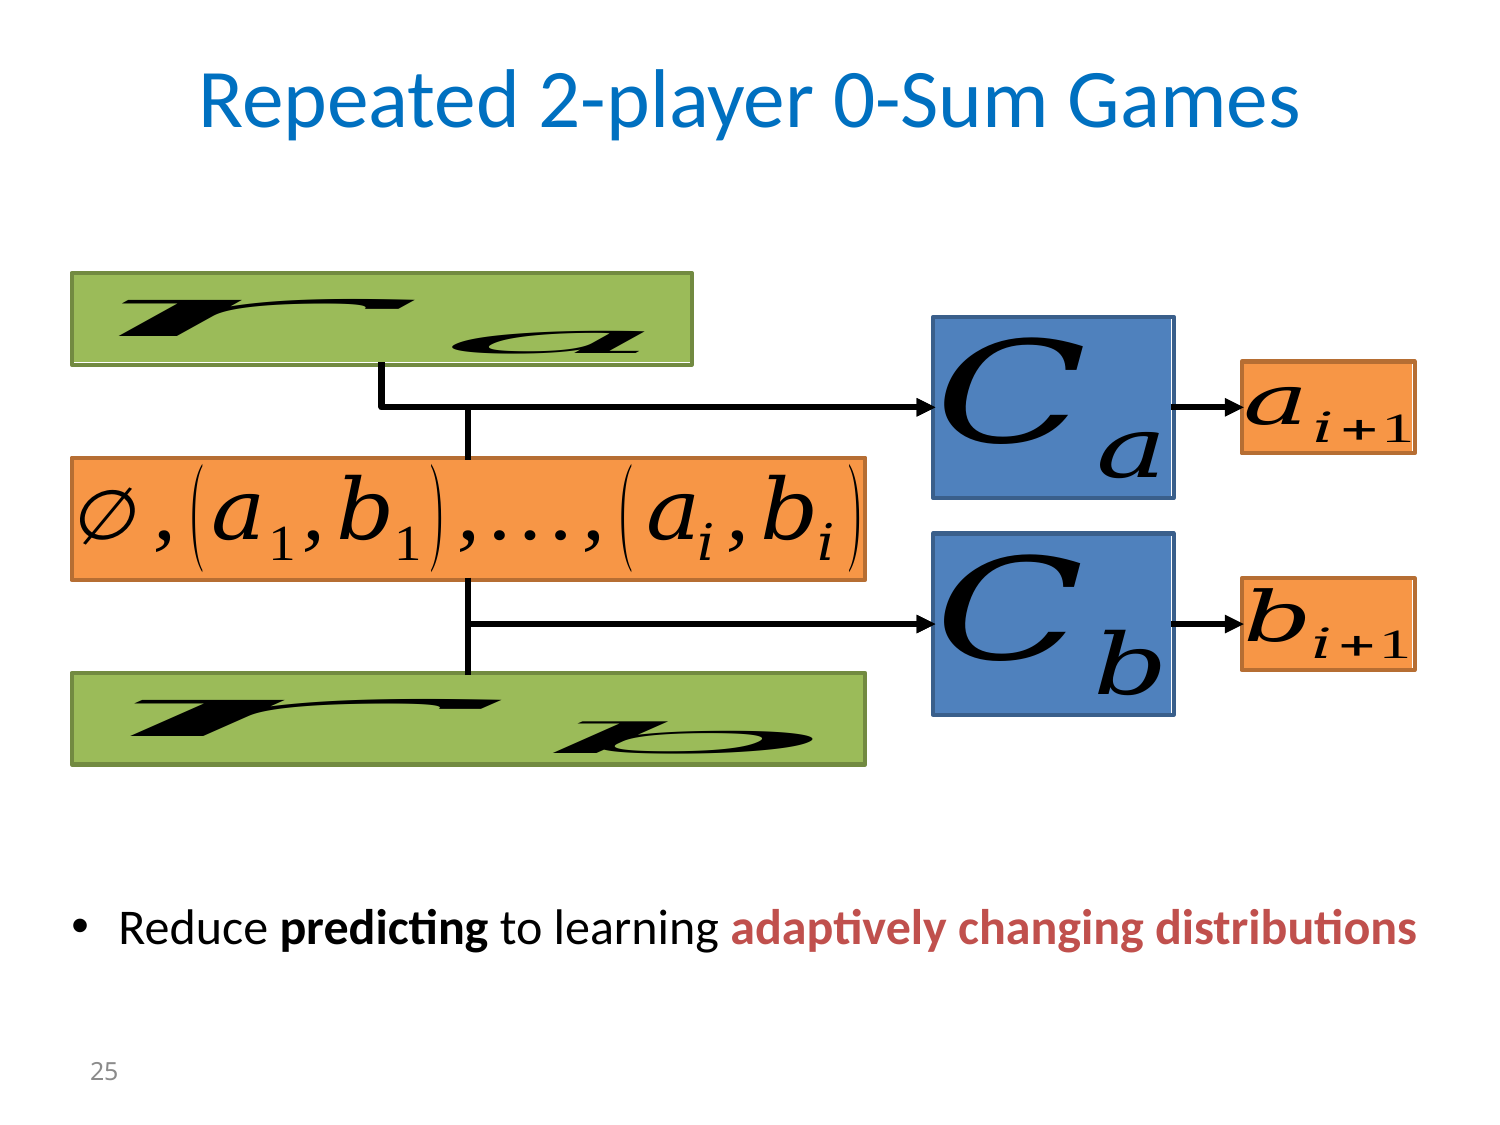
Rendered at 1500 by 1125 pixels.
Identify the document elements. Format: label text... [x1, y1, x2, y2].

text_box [676, 415, 728, 884]
slide_number 25 [75, 1042, 425, 1103]
title Repeated 2-player 0-Sum Games [0, 0, 1500, 188]
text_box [635, 107, 682, 663]
text_box Reduce predicting to learning adaptively changing distributions [0, 887, 1500, 963]
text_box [675, 199, 729, 370]
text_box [678, 367, 726, 414]
